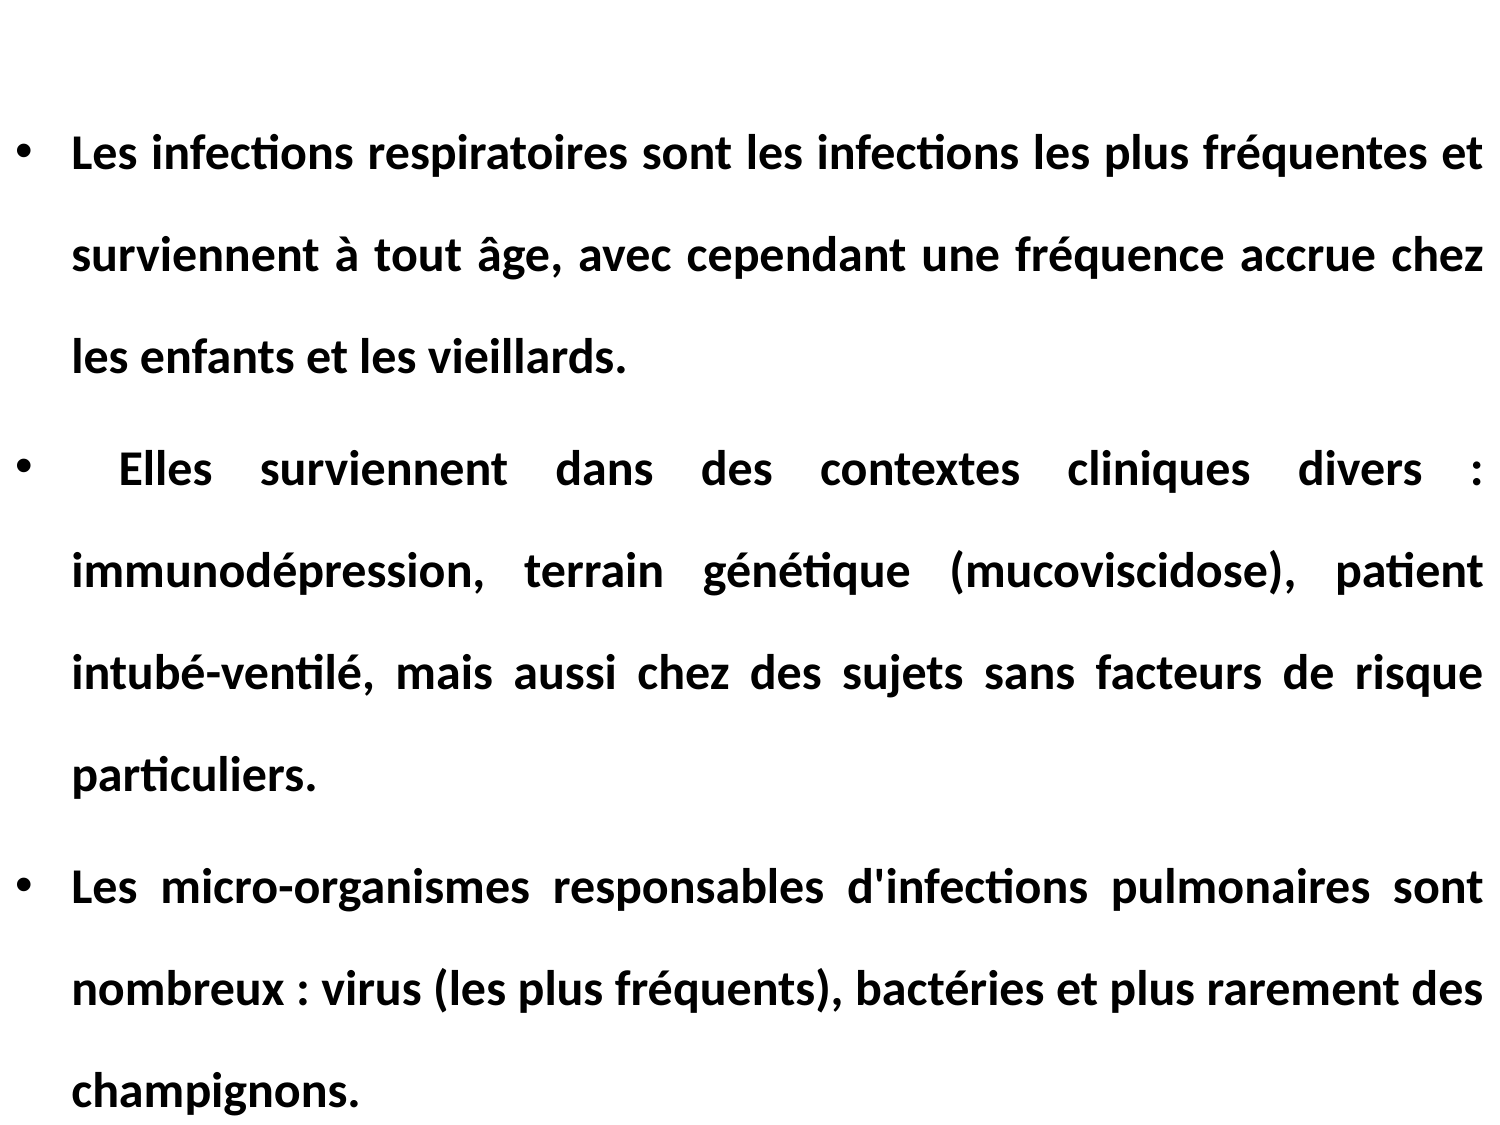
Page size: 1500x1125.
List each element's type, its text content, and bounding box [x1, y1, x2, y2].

list Les infections respiratoires sont les infections les plus fréquentes et surviennent à tout âge, avec cependant une fréquence accrue chez les enfants et les vieillards. Elles surviennent dans des contextes cliniques divers : immunodépression, terrain génétique (mucoviscidose), patient intubé-ventilé, mais aussi chez des sujets sans facteurs de risque particuliers. Les micro-organismes responsables d'infections pulmonaires sont nombreux : virus (les plus fréquents), bactéries et plus rarement des champignons. [0, 70, 1500, 813]
